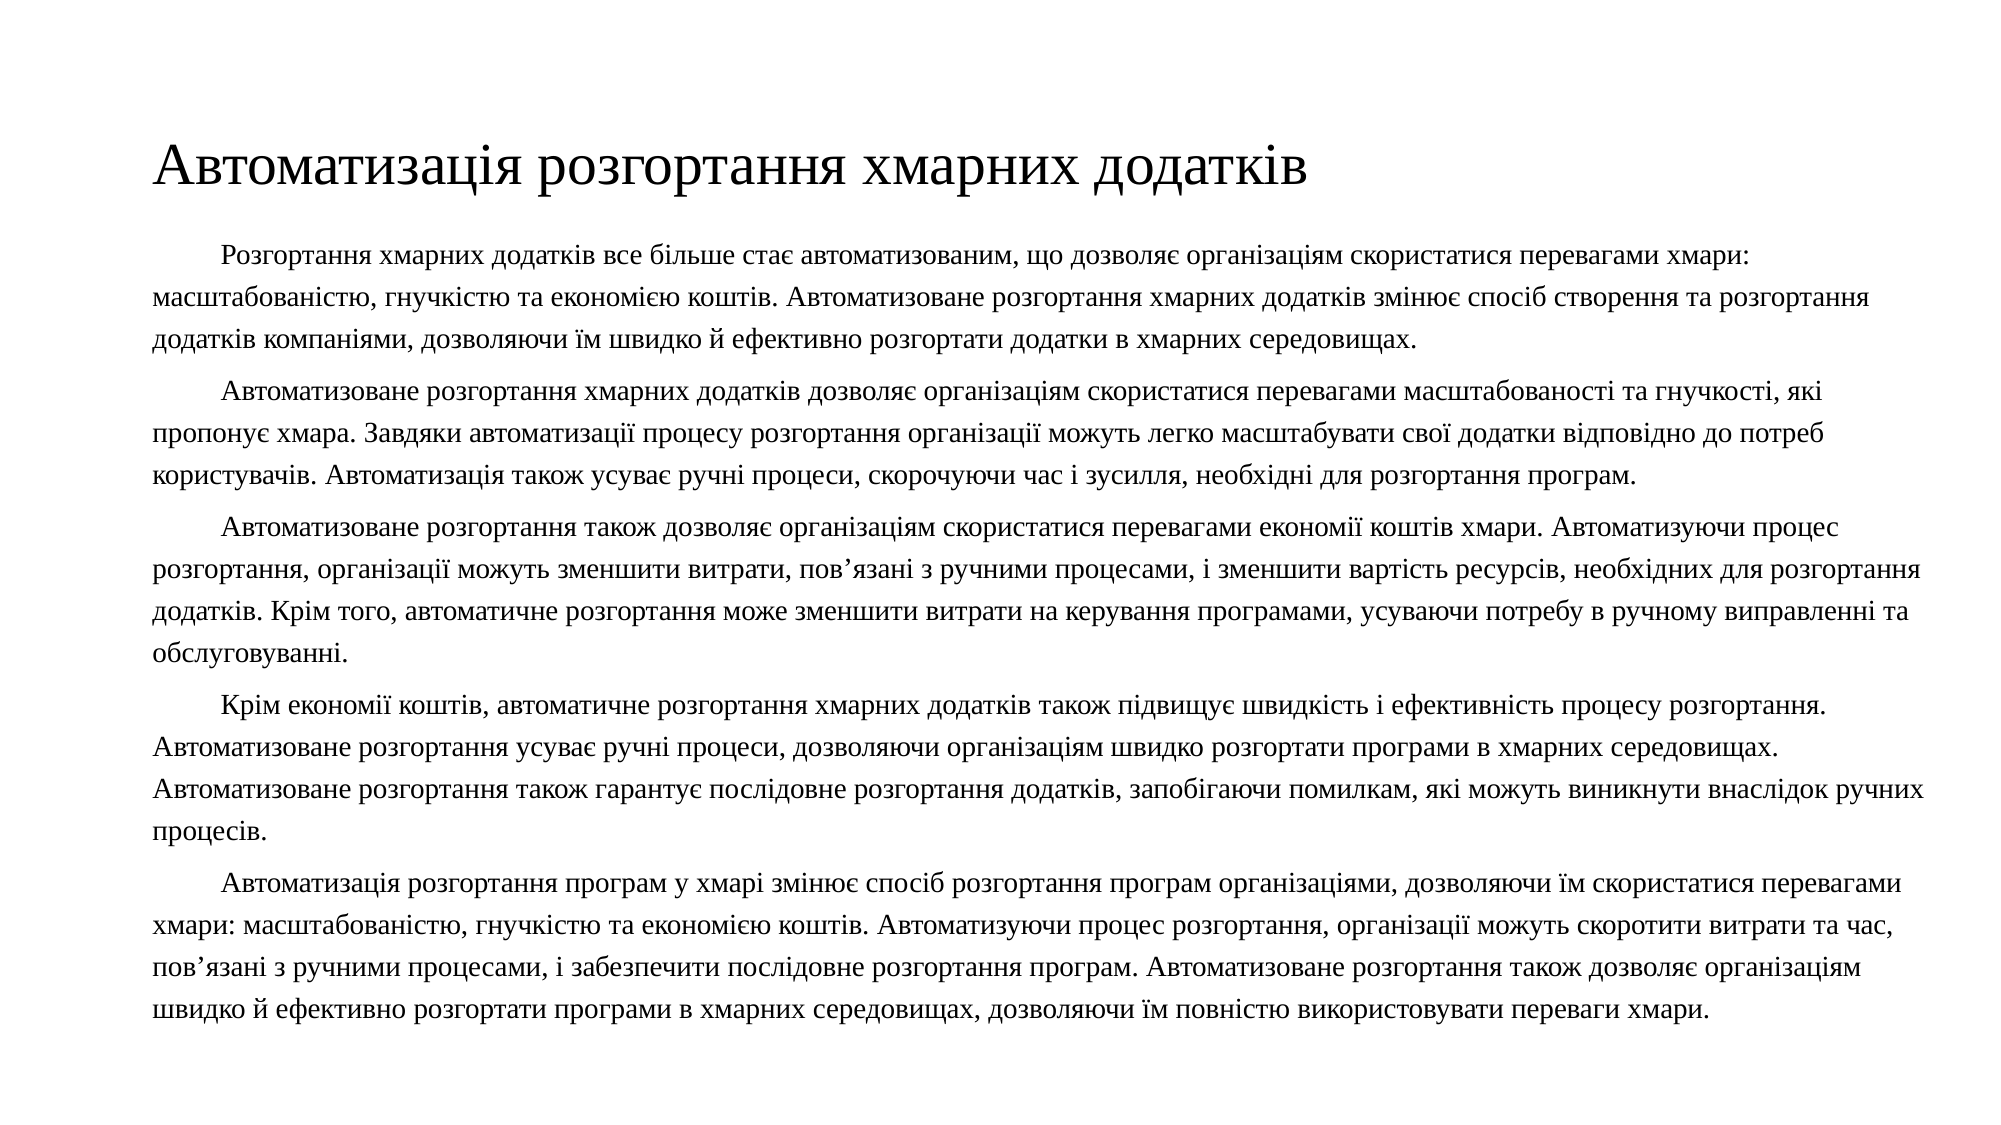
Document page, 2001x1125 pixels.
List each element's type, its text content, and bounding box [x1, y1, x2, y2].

title Автоматизація розгортання хмарних додатків [137, 59, 1863, 221]
list Розгортання хмарних додатків все більше стає автоматизованим, що дозволяє організаціям скористатися перевагами хмари: масштабованістю, гнучкістю та економією коштів. Автоматизоване розгортання хмарних додатків змінює спосіб створення та розгортання додатків компаніями, дозволяючи їм швидко й ефективно розгортати додатки в хмарних середовищах. Автоматизоване розгортання хмарних додатків дозволяє організаціям скористатися перевагами масштабованості та гнучкості, які пропонує хмара. Завдяки автоматизації процесу розгортання організації можуть легко масштабувати свої додатки відповідно до потреб користувачів. Автоматизація також усуває ручні процеси, скорочуючи час і зусилля, необхідні для розгортання програм. Автоматизоване розгортання також дозволяє організаціям скористатися перевагами економії коштів хмари. Автоматизуючи процес розгортання, організації можуть зменшити витрати, пов’язані з ручними процесами, і зменшити вартість ресурсів, необхідних для розгортання додатків. Крім того, автоматичне розгортання може зменшити витрати на керування програмами, усуваючи потребу в ручному виправленні та обслуговуванні. Крім економії коштів, автоматичне розгортання хмарних додатків також підвищує швидкість і ефективність процесу розгортання. Автоматизоване розгортання усуває ручні процеси, дозволяючи організаціям швидко розгортати програми в хмарних середовищах. Автоматизоване розгортання також гарантує послідовне розгортання додатків, запобігаючи помилкам, які можуть виникнути внаслідок ручних процесів. Автоматизація розгортання програм у хмарі змінює спосіб розгортання програм організаціями, дозволяючи їм скористатися перевагами хмари: масштабованістю, гнучкістю та економією коштів. Автоматизуючи процес розгортання, організації можуть скоротити витрати та час, пов’язані з ручними процесами, і забезпечити послідовне розгортання програм. Автоматизоване розгортання також дозволяє організаціям швидко й ефективно розгортати програми в хмарних середовищах, дозволяючи їм повністю використовувати переваги хмари. [137, 221, 1943, 1066]
